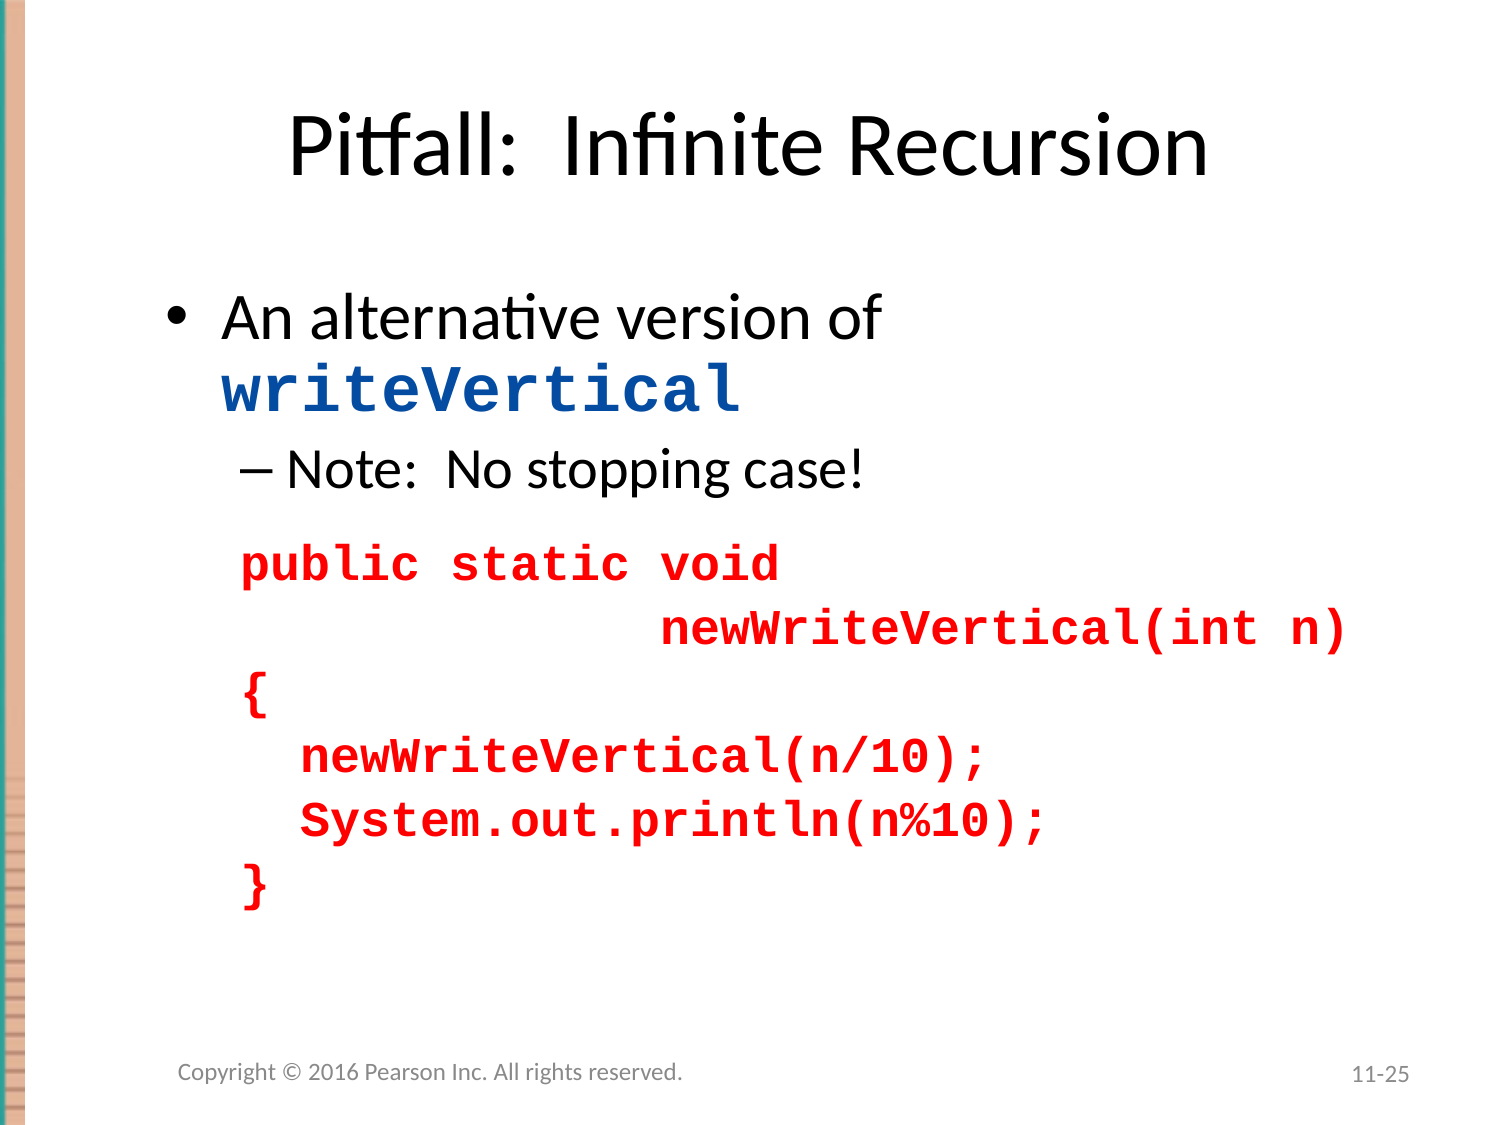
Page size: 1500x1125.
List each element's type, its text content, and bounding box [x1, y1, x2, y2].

title Pitfall: Infinite Recursion [75, 45, 1425, 233]
footer Copyright © 2016 Pearson Inc. All rights reserved. [75, 1040, 788, 1100]
list An alternative version of writeVertical Note: No stopping case! public static void newWriteVertical(int n) { newWriteVertical(n/10); System.out.println(n%10); } [150, 275, 1413, 938]
slide_number 11-25 [1074, 1042, 1425, 1103]
picture [0, 0, 25, 1125]
